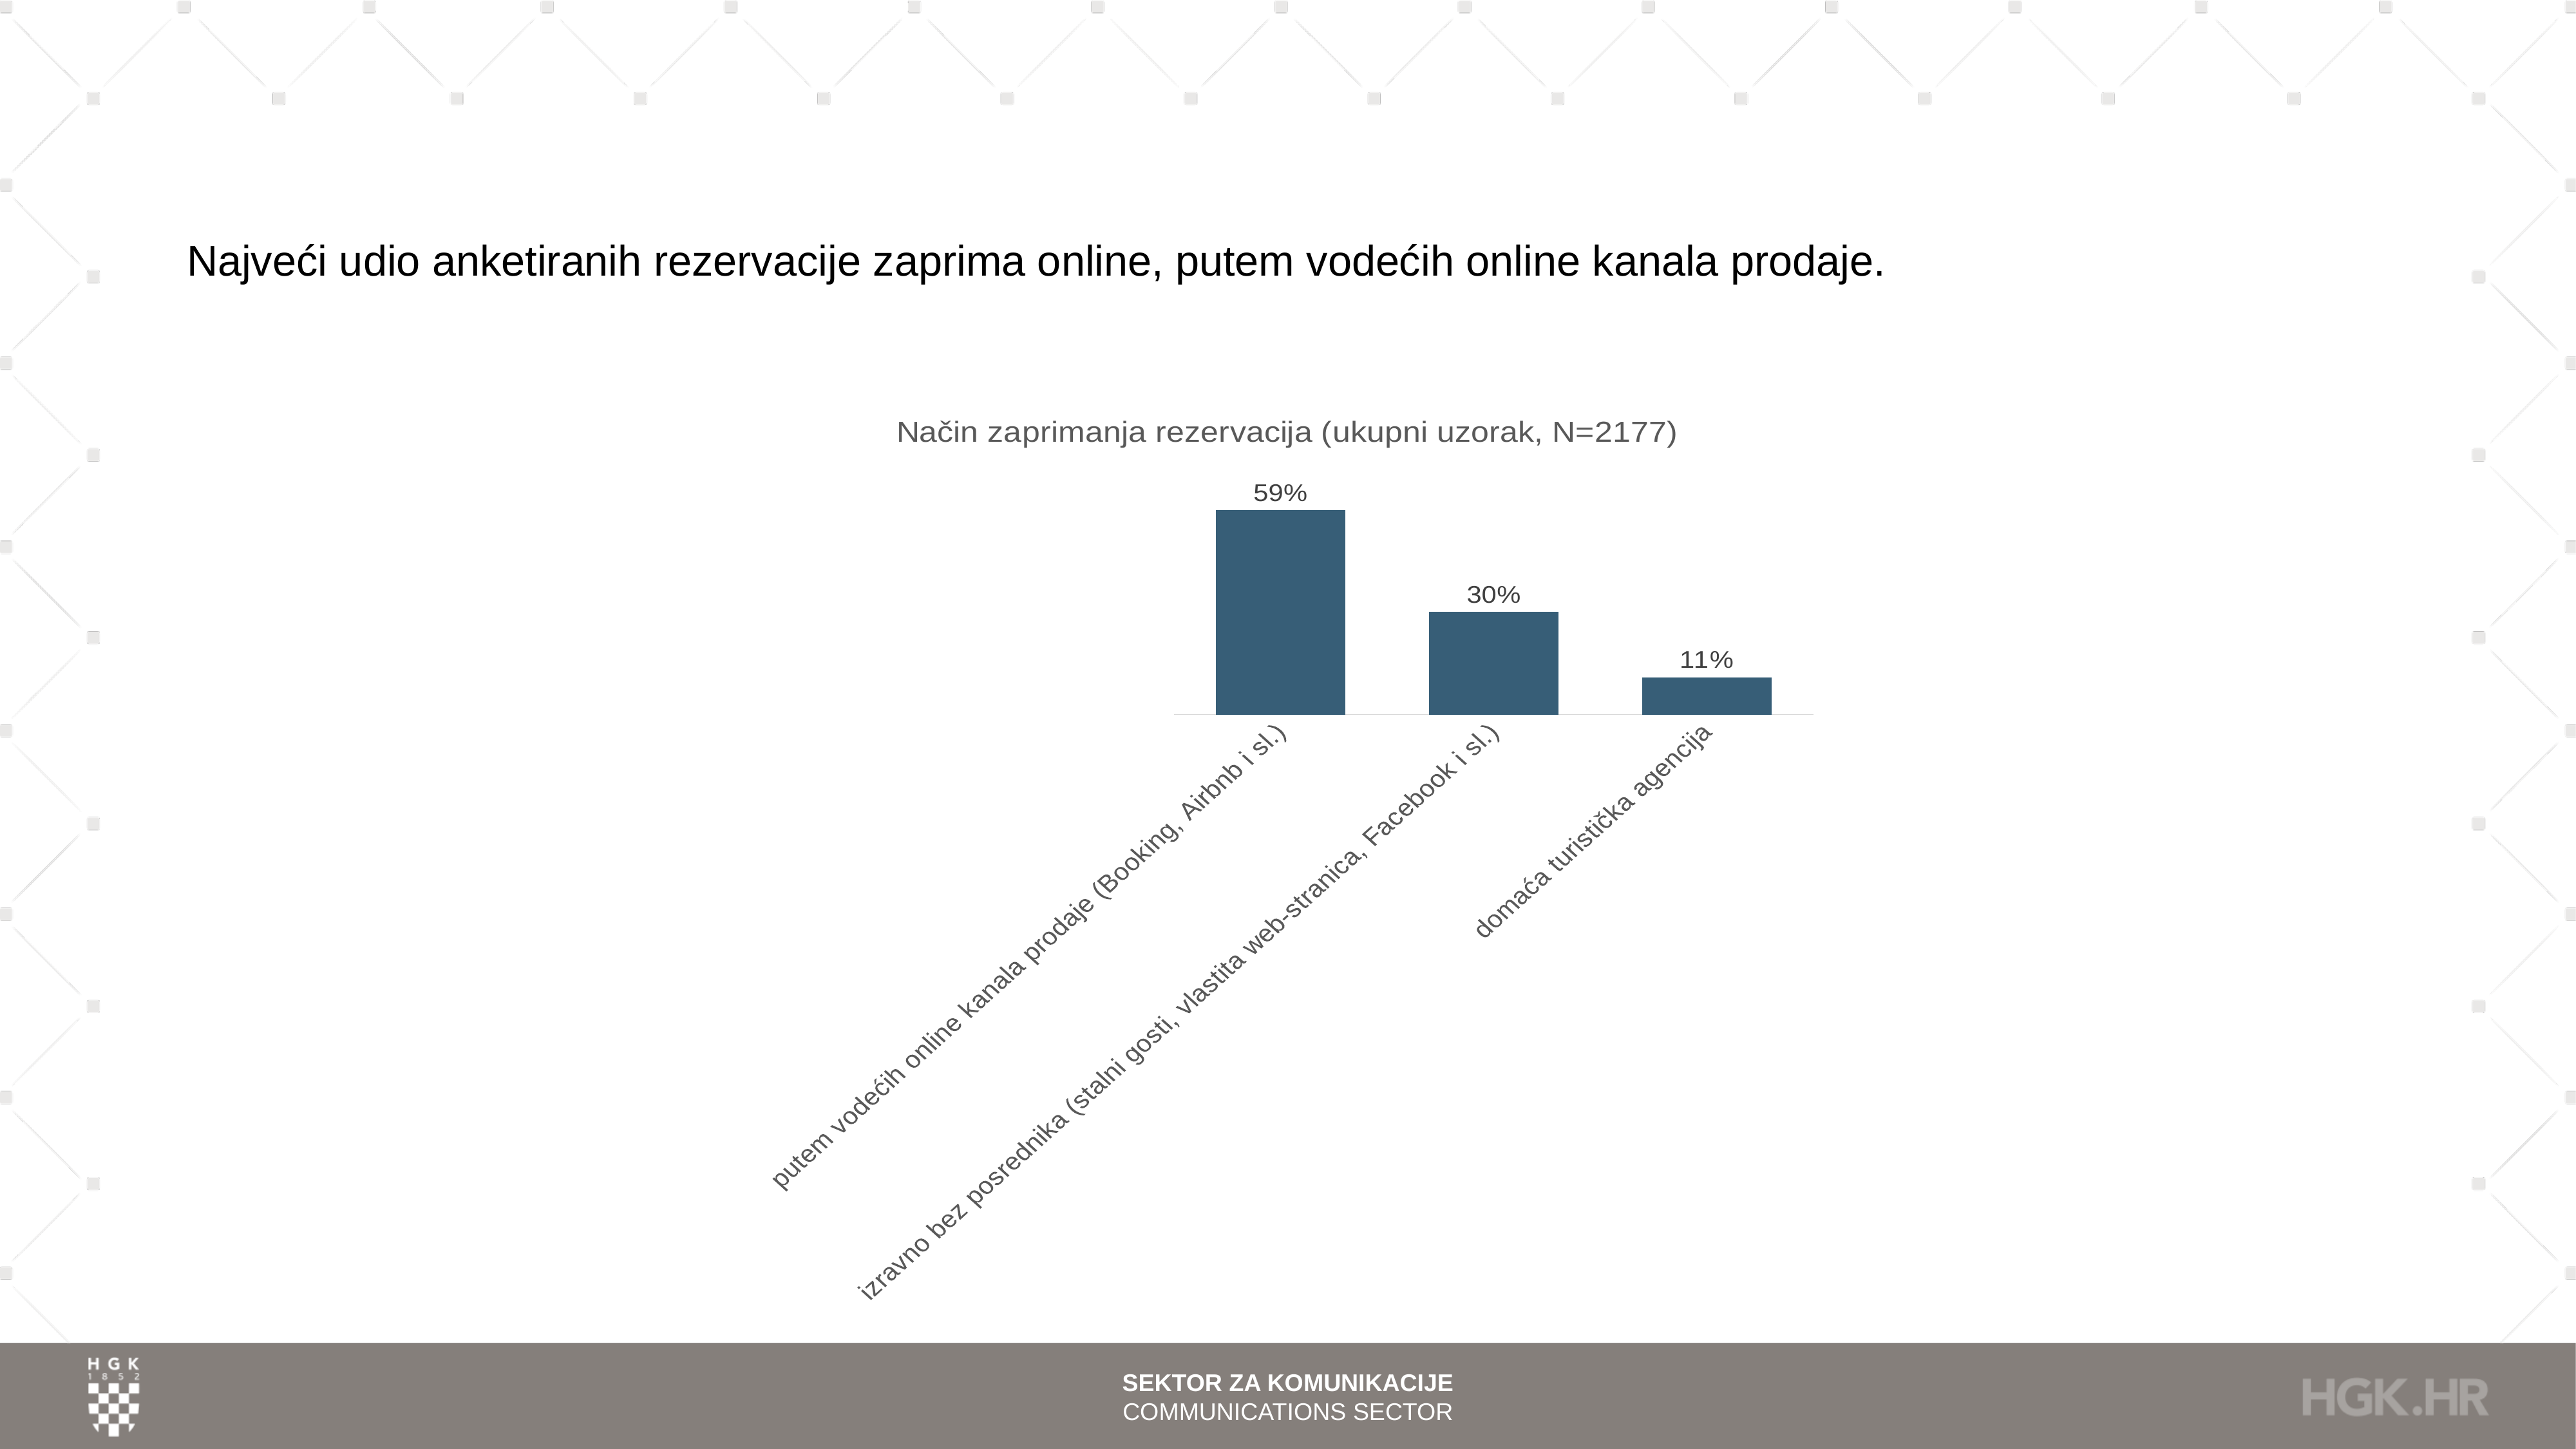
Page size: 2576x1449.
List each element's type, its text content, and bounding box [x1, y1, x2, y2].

chart [740, 385, 1835, 1305]
title Najveći udio anketiranih rezervacije zaprima online, putem vodećih online kanala prodaje. [176, 134, 2399, 357]
